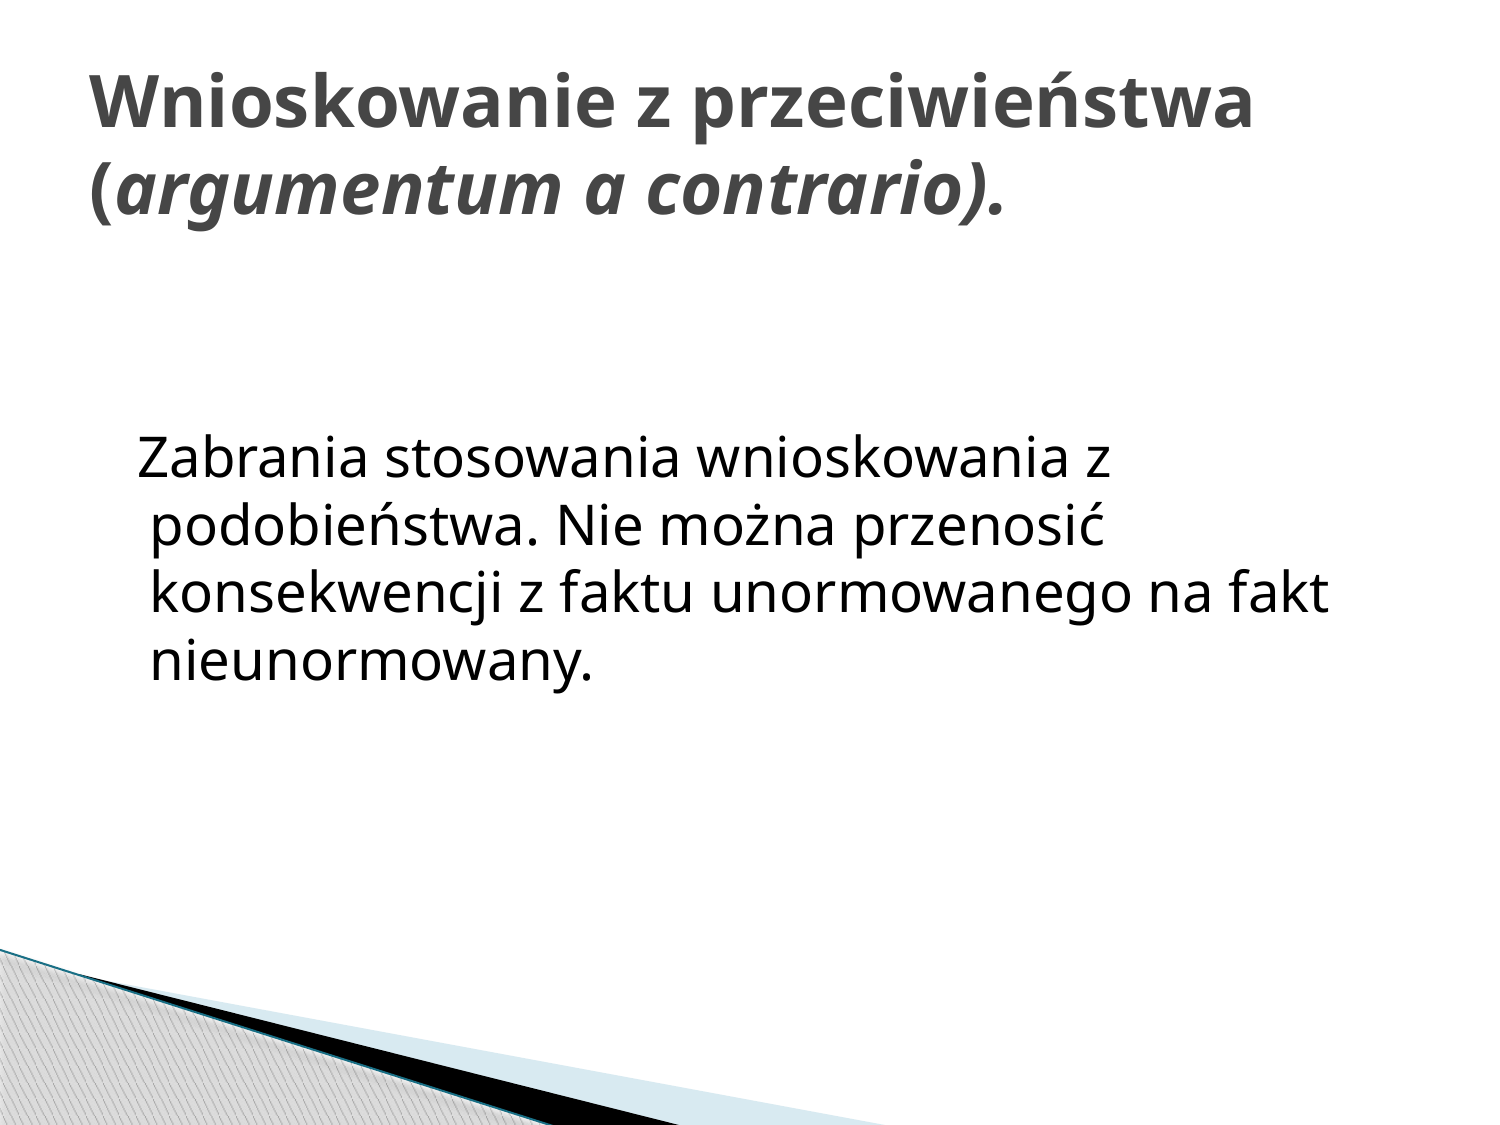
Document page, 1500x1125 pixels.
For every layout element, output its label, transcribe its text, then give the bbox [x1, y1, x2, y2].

title Wnioskowanie z przeciwieństwa (argumentum a contrario). [75, 45, 1425, 327]
list Zabrania stosowania wnioskowania z podobieństwa. Nie można przenosić konsekwencji z faktu unormowanego na fakt nieunormowany. [75, 338, 1425, 986]
